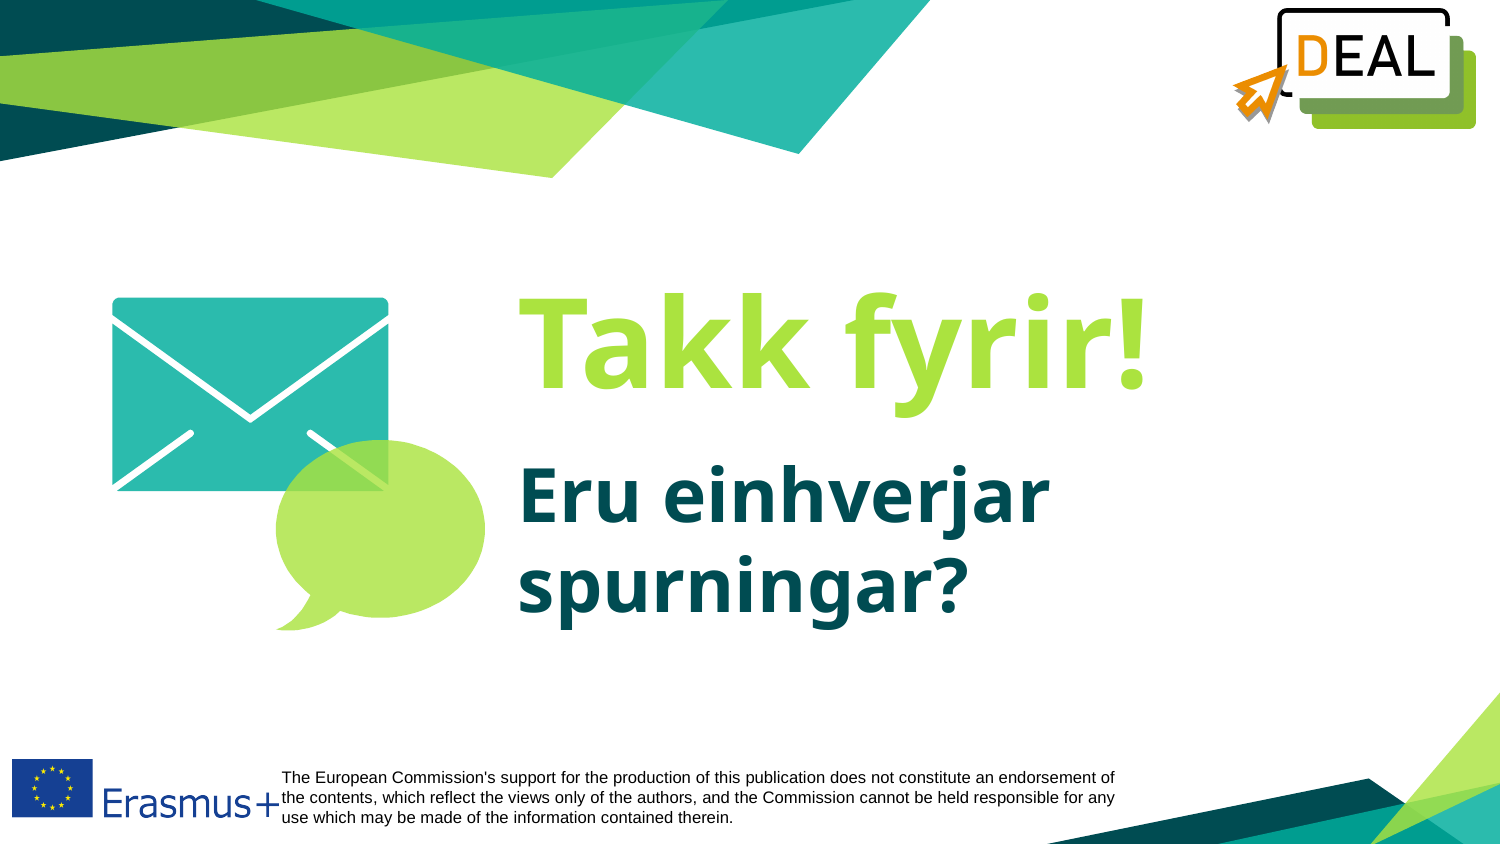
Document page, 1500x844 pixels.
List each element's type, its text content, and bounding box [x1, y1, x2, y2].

title Takk fyrir! [502, 248, 1411, 432]
text_box [275, 440, 485, 631]
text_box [112, 297, 389, 492]
picture [12, 759, 279, 818]
picture [1232, 8, 1476, 129]
subtitle Eru einhverjar spurningar? [502, 432, 1411, 631]
